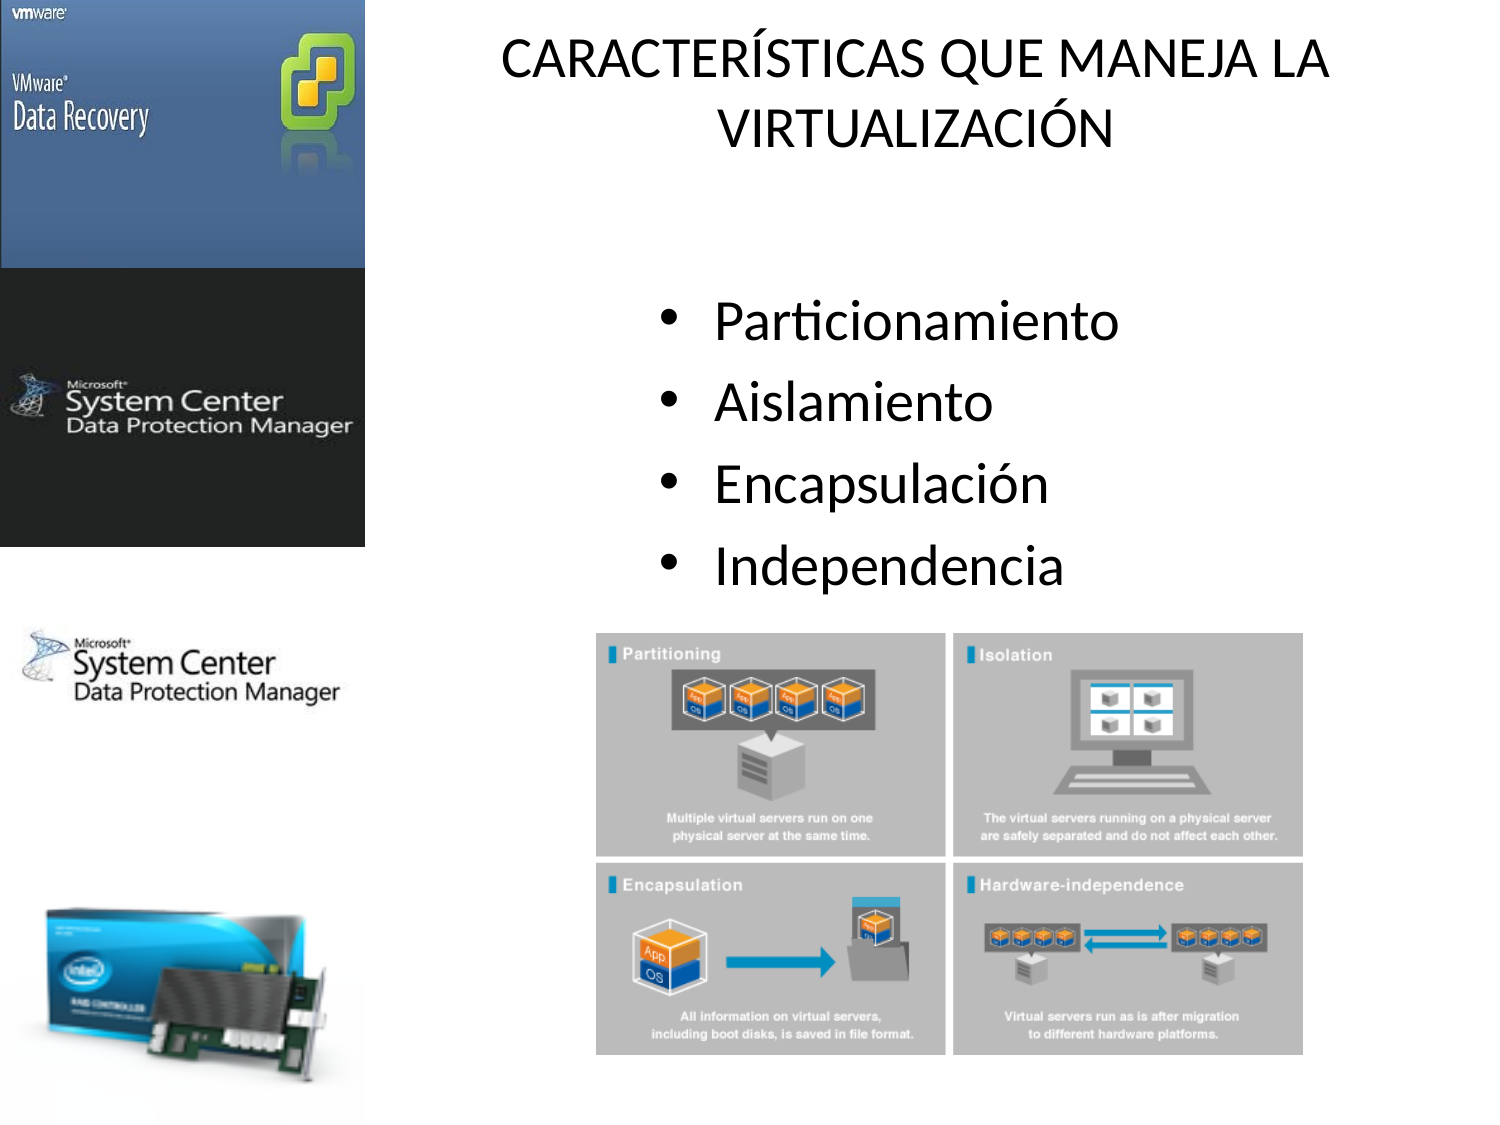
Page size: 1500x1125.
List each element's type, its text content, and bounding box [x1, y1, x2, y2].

title CARACTERÍSTICAS QUE MANEJA LA VIRTUALIZACIÓN [407, 0, 1425, 183]
list Particionamiento Aislamiento Encapsulación Independencia [643, 274, 1235, 631]
picture [596, 633, 1303, 1055]
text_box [0, 0, 365, 1125]
